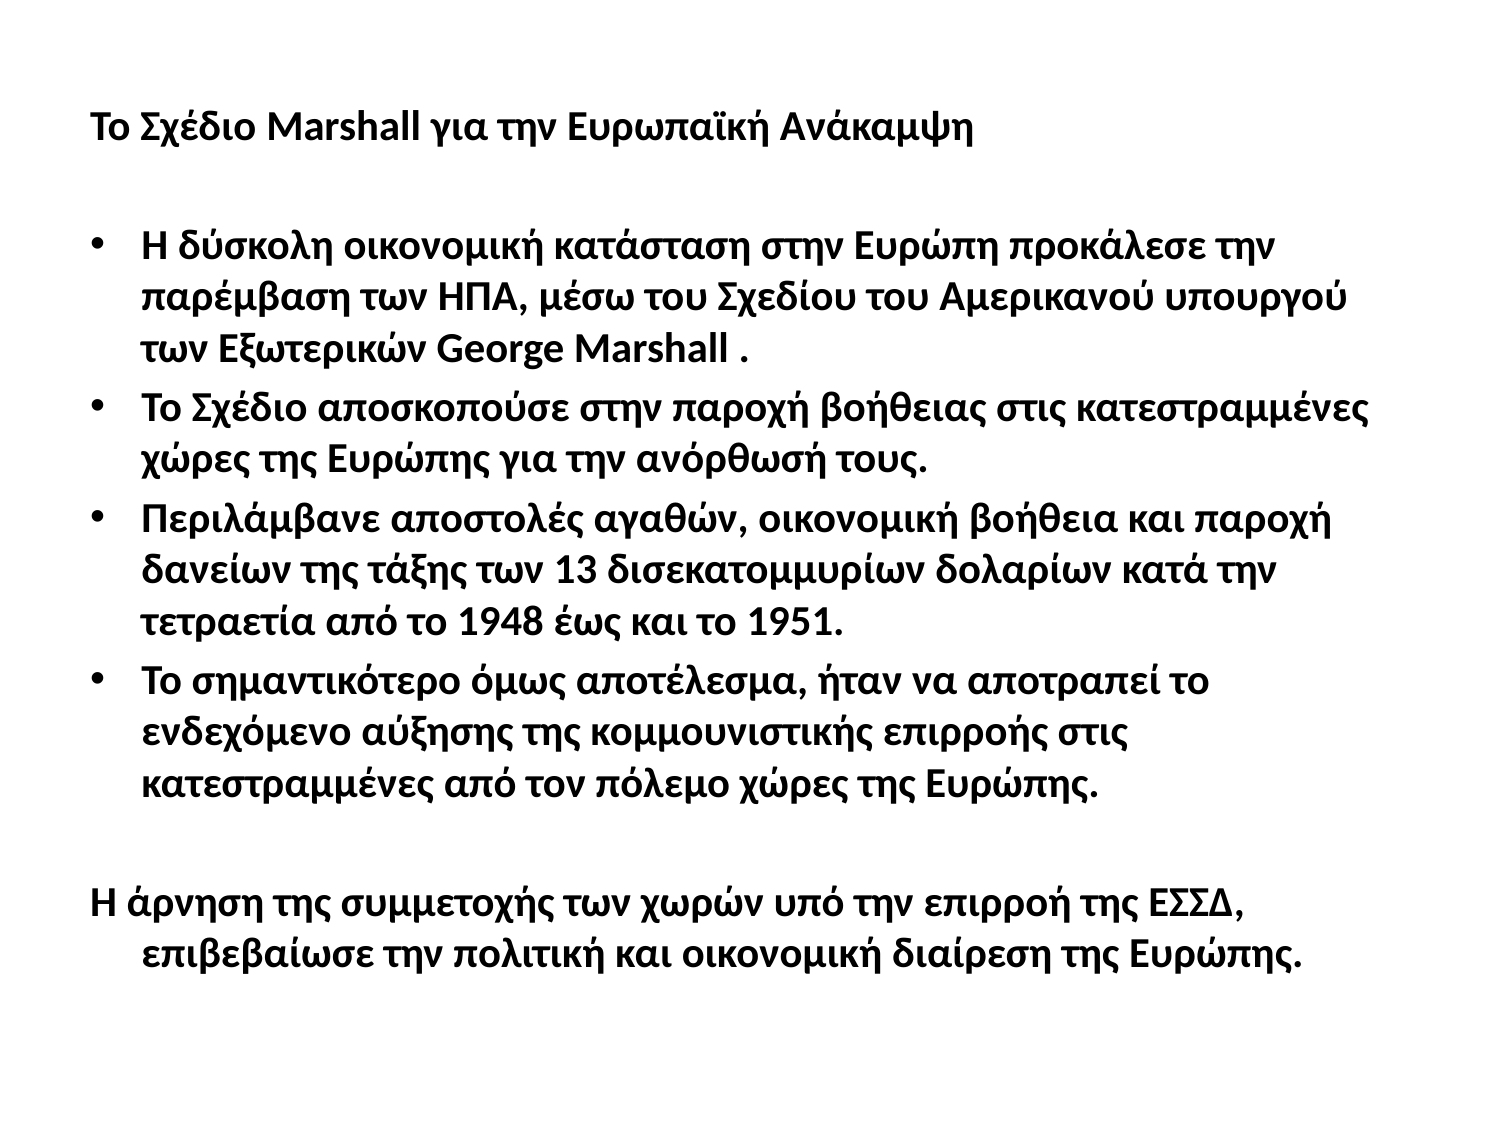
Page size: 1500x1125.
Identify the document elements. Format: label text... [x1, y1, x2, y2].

list Το Σχέδιο Marshall για την Ευρωπαϊκή Ανάκαμψη Η δύσκολη οικονομική κατάσταση στην Ευρώπη προκάλεσε την παρέμβαση των ΗΠΑ, μέσω του Σχεδίου του Αμερικανού υπουργού των Εξωτερικών George Marshall . Το Σχέδιο αποσκοπούσε στην παροχή βοήθειας στις κατεστραμμένες χώρες της Ευρώπης για την ανόρθωσή τους. Περιλάμβανε αποστολές αγαθών, οικονομική βοήθεια και παροχή δανείων της τάξης των 13 δισεκατομμυρίων δολαρίων κατά την τετραετία από το 1948 έως και το 1951. Το σημαντικότερο όμως αποτέλεσμα, ήταν να αποτραπεί το ενδεχόμενο αύξησης της κομμουνιστικής επιρροής στις κατεστραμμένες από τον πόλεμο χώρες της Ευρώπης. Η άρνηση της συμμετοχής των χωρών υπό την επιρροή της ΕΣΣΔ, επιβεβαίωσε την πολιτική και οικονομική διαίρεση της Ευρώπης. [75, 90, 1425, 1005]
